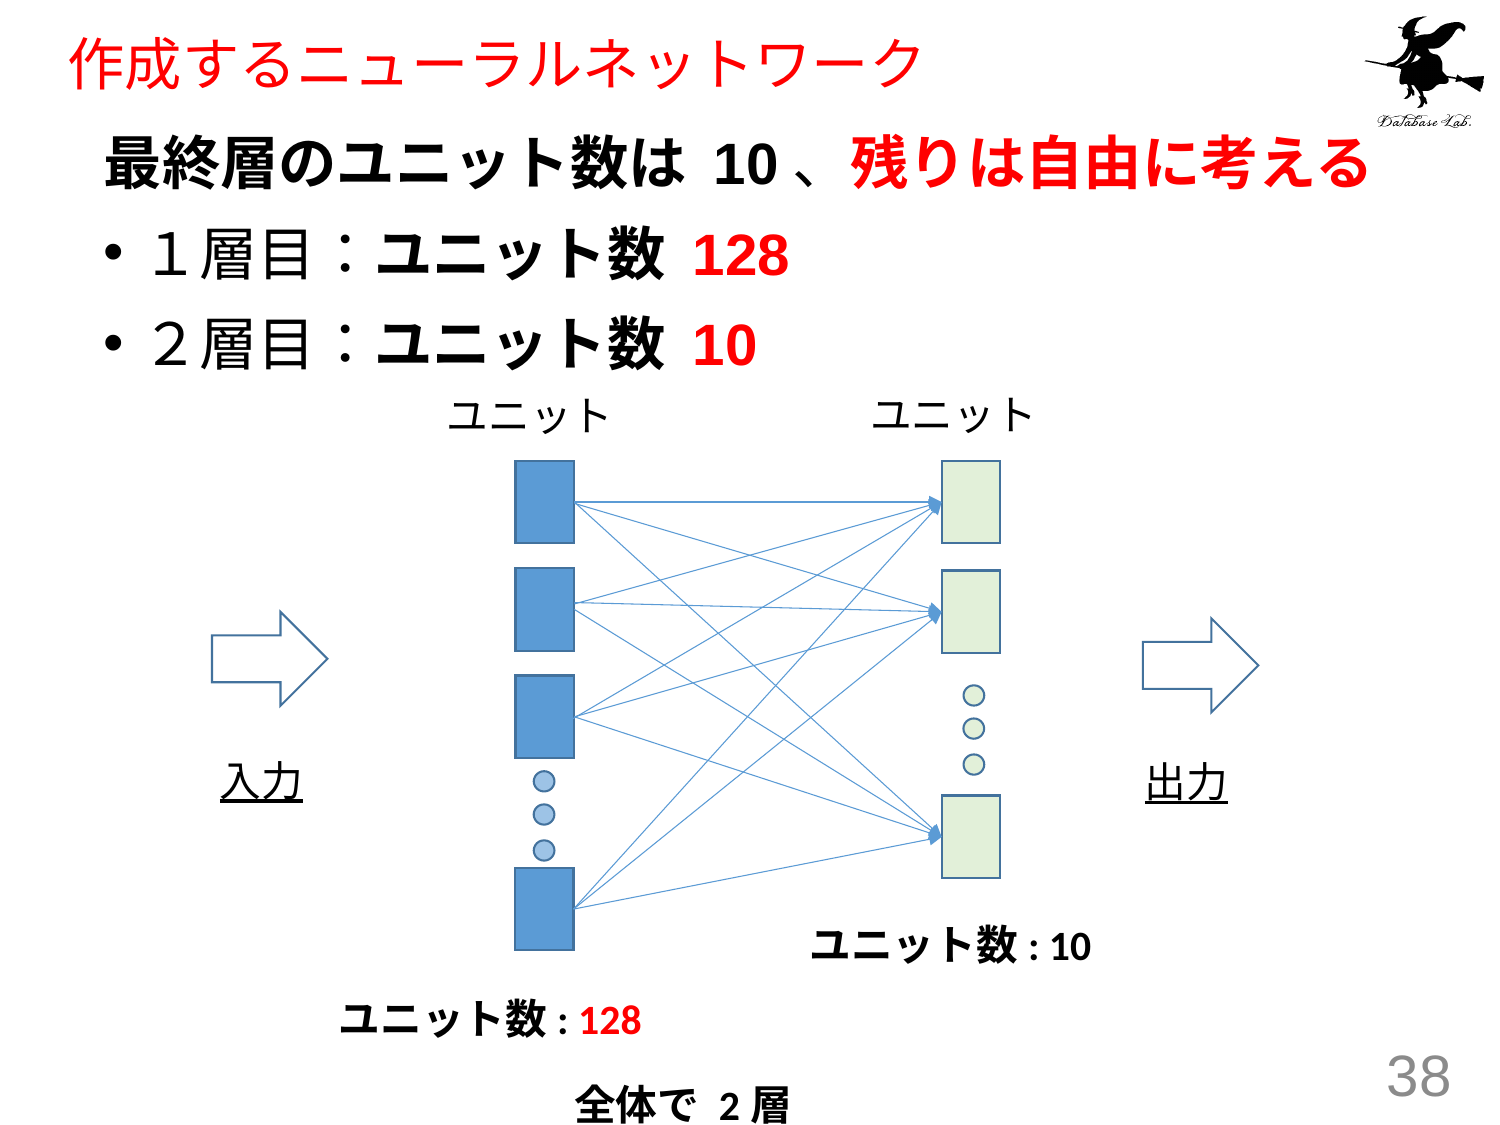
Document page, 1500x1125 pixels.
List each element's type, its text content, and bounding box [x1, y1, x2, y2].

text_box ユニット [855, 381, 1052, 447]
text_box 全体で 2層 [559, 1071, 807, 1125]
picture [1362, 14, 1486, 130]
list 最終層のユニット数は 10、残りは自由に考える １層目：ユニット数 128 ２層目：ユニット数 10 [88, 118, 1477, 408]
text_box 出力 [1129, 748, 1244, 814]
text_box 入力 [205, 747, 319, 812]
slide_number 38 [1129, 1042, 1467, 1103]
text_box ユニット数: 10 [794, 911, 1107, 977]
title 作成するニューラルネットワーク [52, 28, 1441, 106]
text_box ユニット [431, 382, 629, 448]
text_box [514, 460, 1001, 951]
text_box [1141, 615, 1260, 715]
text_box ユニット数: 128 [323, 985, 657, 1051]
text_box [210, 609, 329, 709]
